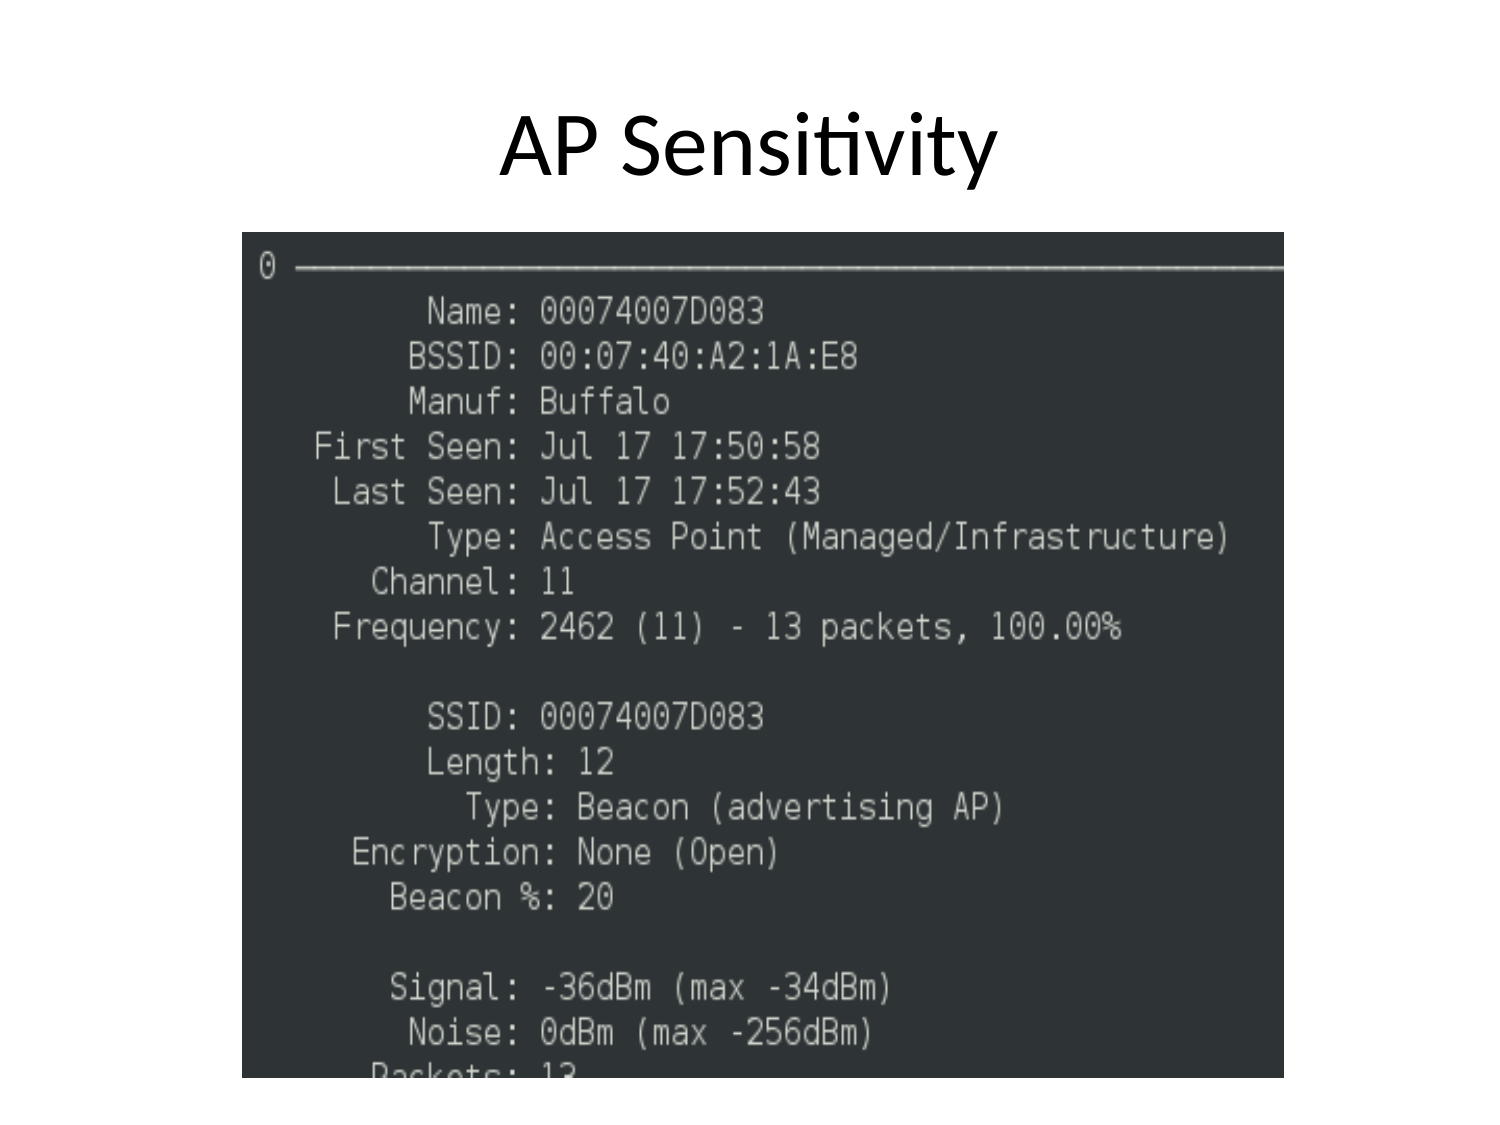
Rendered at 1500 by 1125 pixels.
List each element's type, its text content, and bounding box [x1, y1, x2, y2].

title AP Sensitivity [75, 45, 1425, 233]
picture [242, 232, 1285, 1078]
